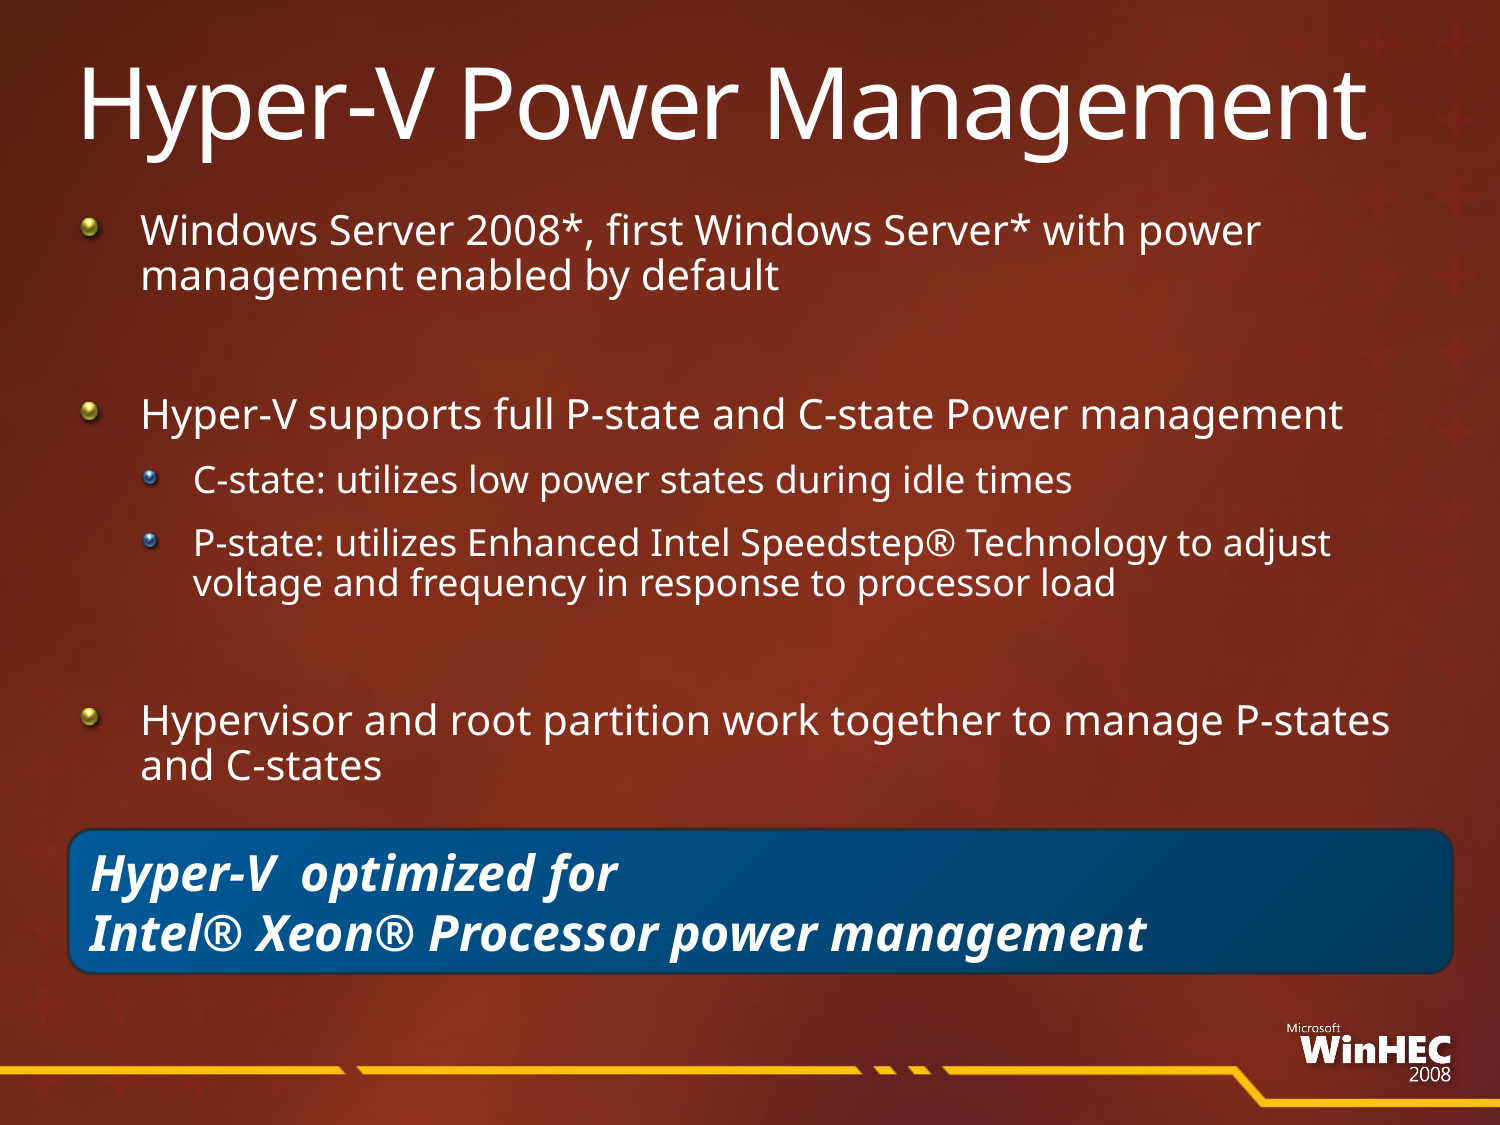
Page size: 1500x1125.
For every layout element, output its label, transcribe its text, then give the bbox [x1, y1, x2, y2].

list Windows Server 2008*, first Windows Server* with power management enabled by default Hyper-V supports full P-state and C-state Power management C-state: utilizes low power states during idle times P-state: utilizes Enhanced Intel Speedstep® Technology to adjust voltage and frequency in response to processor load Hypervisor and root partition work together to manage P-states and C-states [61, 201, 1472, 825]
picture [0, 0, 1500, 1125]
text_box Hyper-V optimized for Intel® Xeon® Processor power management [68, 829, 1453, 974]
title Hyper-V Power Management [59, 58, 1440, 156]
